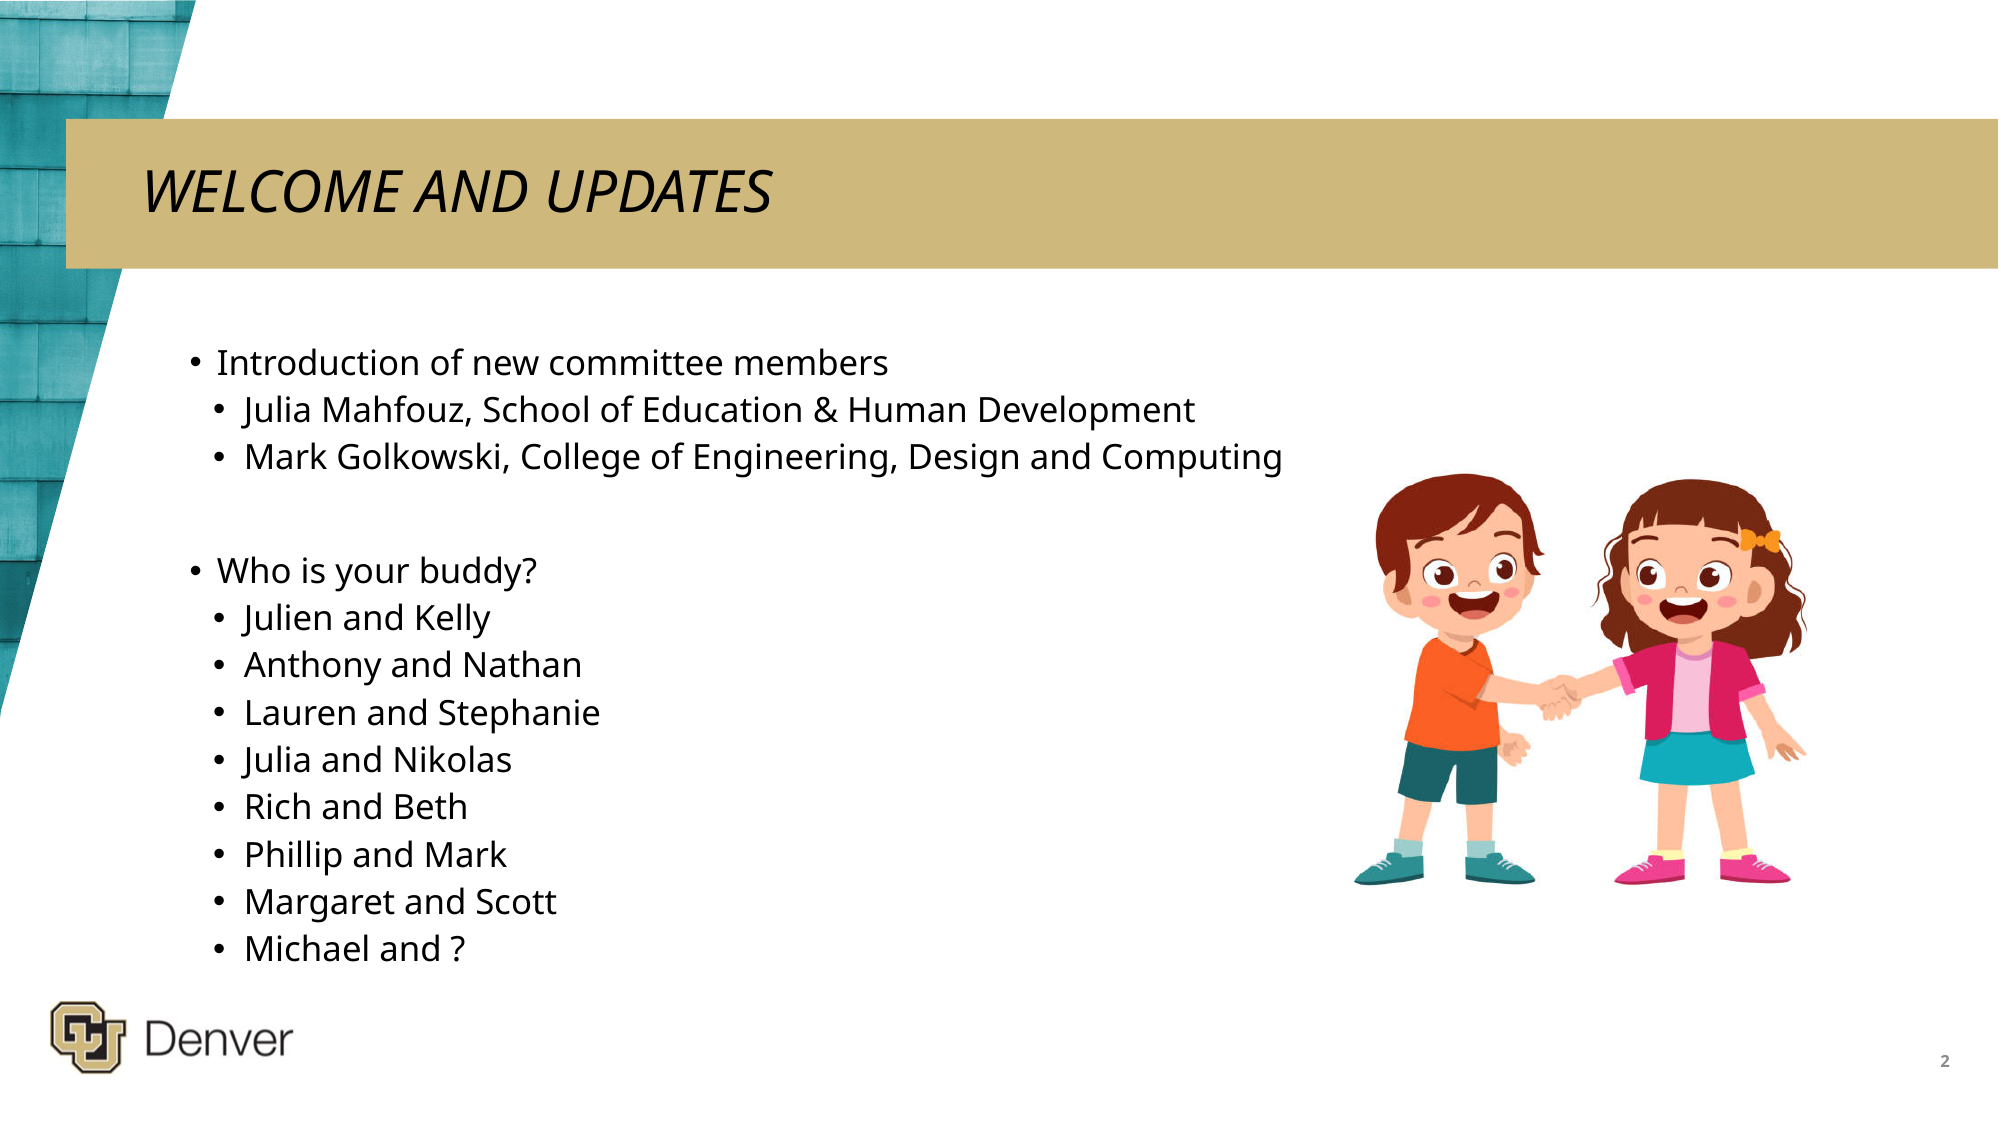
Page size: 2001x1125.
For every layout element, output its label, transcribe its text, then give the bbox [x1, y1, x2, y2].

picture [0, 0, 196, 718]
list Introduction of new committee members Julia Mahfouz, School of Education & Human Development Mark Golkowski, College of Engineering, Design and Computing Who is your buddy? Julien and Kelly Anthony and Nathan Lauren and Stephanie Julia and Nikolas Rich and Beth Phillip and Mark Margaret and Scott Michael and ? [153, 337, 1300, 992]
picture [50, 1001, 296, 1077]
title WELCOME AND UPDATES [66, 118, 1998, 269]
slide_number 2 [1822, 999, 1950, 1075]
picture [1296, 404, 1847, 955]
